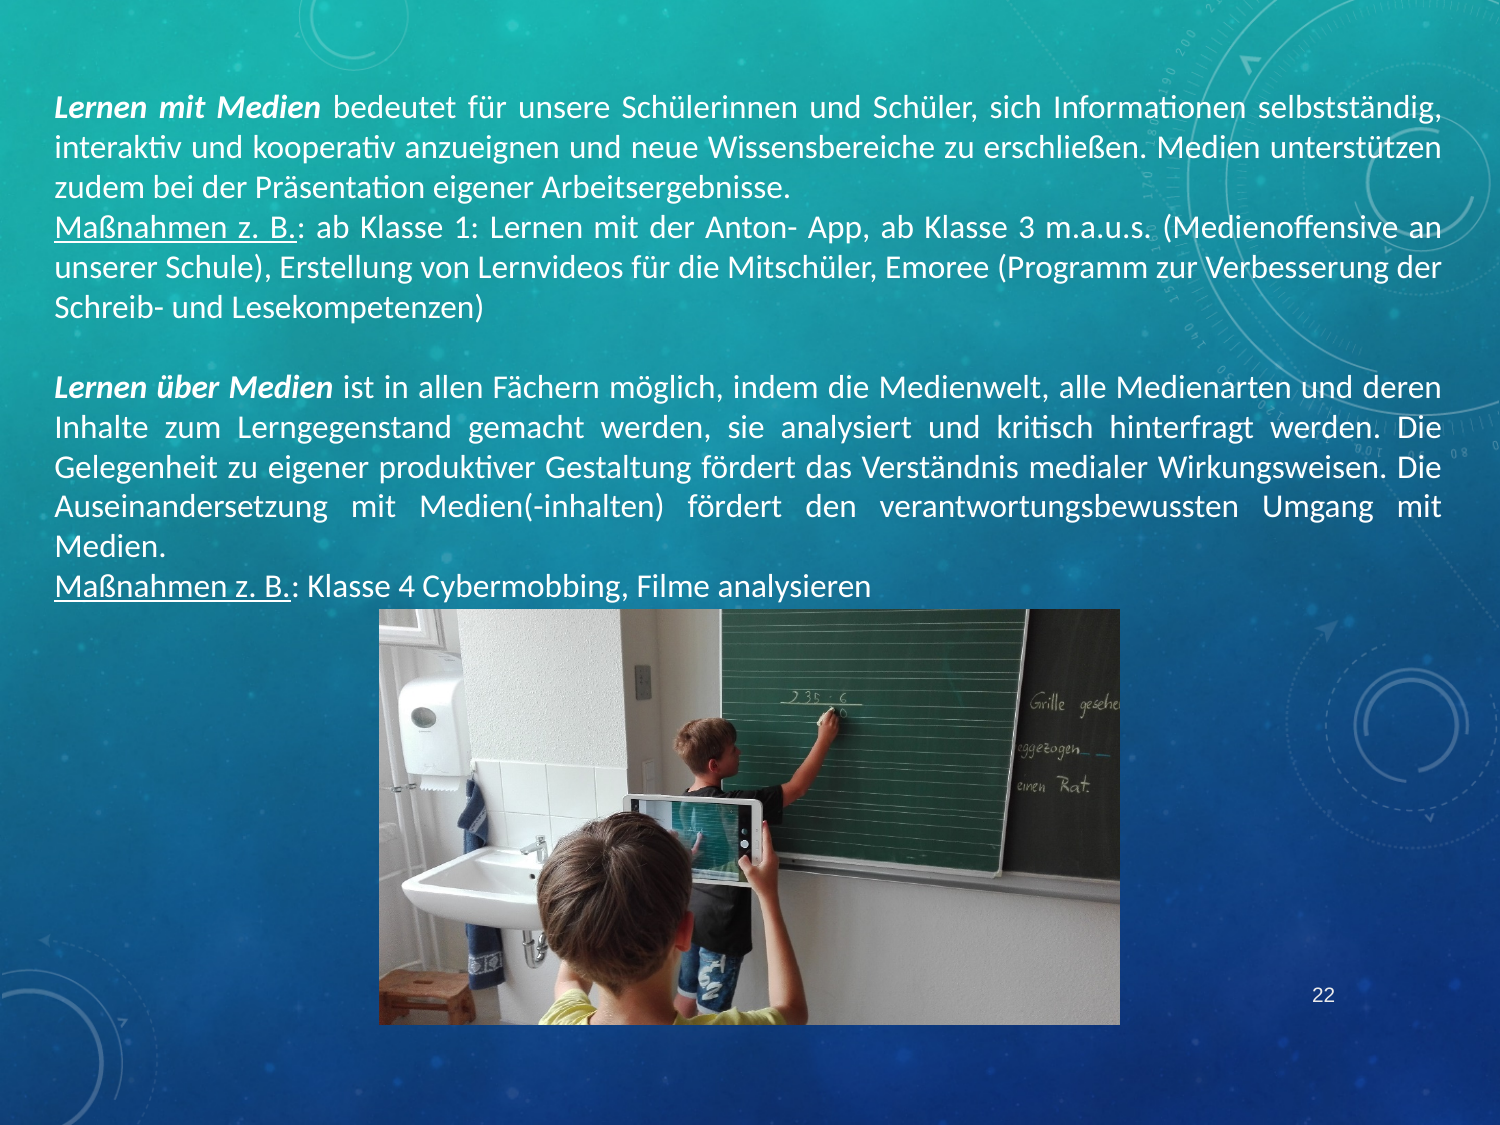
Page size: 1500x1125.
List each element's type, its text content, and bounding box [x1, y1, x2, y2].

slide_number 22 [1281, 963, 1350, 1025]
text_box Lernen mit Medien bedeutet für unsere Schülerinnen und Schüler, sich Informationen selbstständig, interaktiv und kooperativ anzueignen und neue Wissensbereiche zu erschließen. Medien unterstützen zudem bei der Präsentation eigener Arbeitsergebnisse. Maßnahmen z. B.: ab Klasse 1: Lernen mit der Anton- App, ab Klasse 3 m.a.u.s. (Medienoffensive an unserer Schule), Erstellung von Lernvideos für die Mitschüler, Emoree (Programm zur Verbesserung der Schreib- und Lesekompetenzen) Lernen über Medien ist in allen Fächern möglich, indem die Medienwelt, alle Medienarten und deren Inhalte zum Lerngegenstand gemacht werden, sie analysiert und kritisch hinterfragt werden. Die Gelegenheit zu eigener produktiver Gestaltung fördert das Verständnis medialer Wirkungsweisen. Die Auseinandersetzung mit Medien(-inhalten) fördert den verantwortungsbewussten Umgang mit Medien. Maßnahmen z. B.: Klasse 4 Cybermobbing, Filme analysieren [39, 78, 1459, 652]
picture [0, 0, 1500, 1125]
